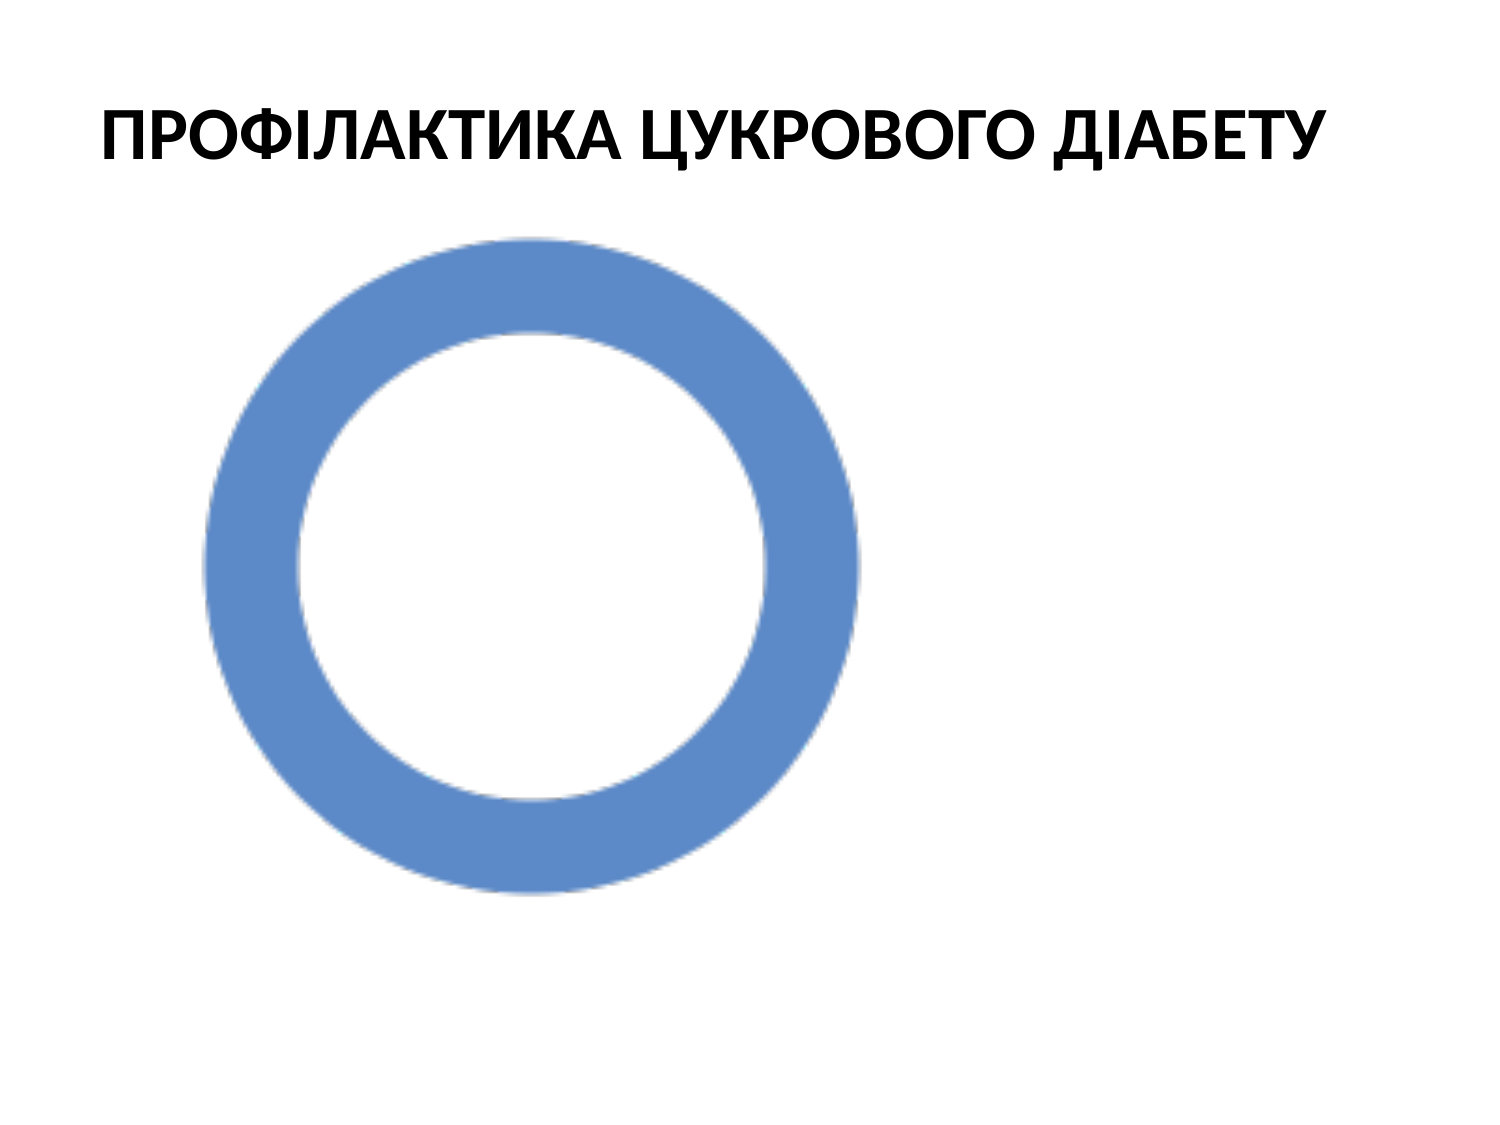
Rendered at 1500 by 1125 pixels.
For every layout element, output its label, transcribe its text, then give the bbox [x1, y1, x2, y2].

title ПРОФІЛАКТИКА ЦУКРОВОГО ДІАБЕТУ [76, 54, 1352, 296]
picture [159, 194, 908, 943]
